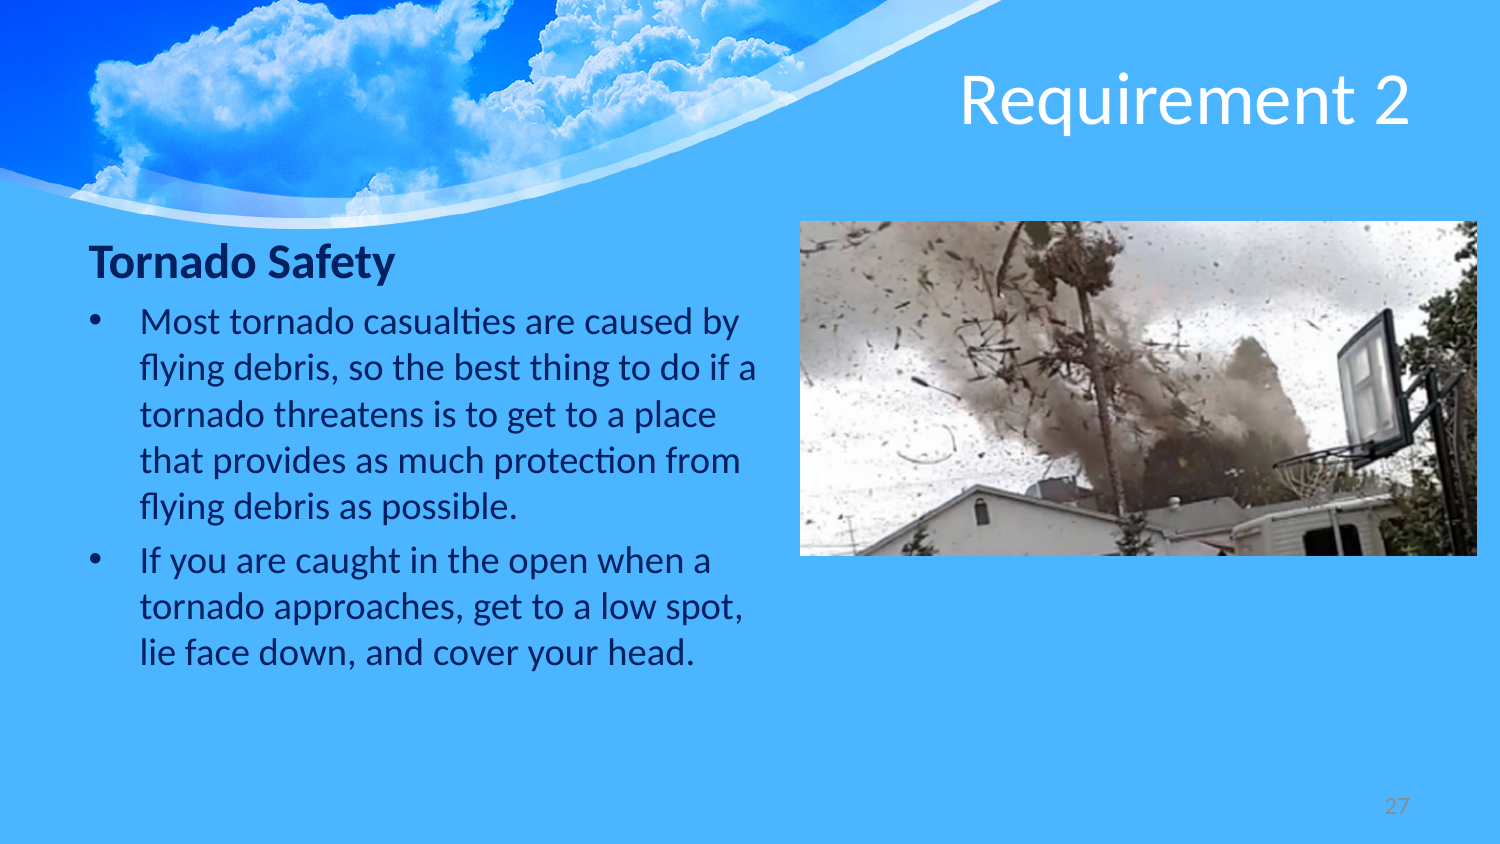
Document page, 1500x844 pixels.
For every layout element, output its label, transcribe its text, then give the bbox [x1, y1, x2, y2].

list Tornado Safety Most tornado casualties are caused by flying debris, so the best thing to do if a tornado threatens is to get to a place that provides as much protection from flying debris as possible. If you are caught in the open when a tornado approaches, get to a low spot, lie face down, and cover your head. [73, 221, 775, 748]
title Requirement 2 [73, 21, 1427, 168]
picture [0, 0, 1500, 844]
slide_number 27 [1074, 782, 1425, 827]
